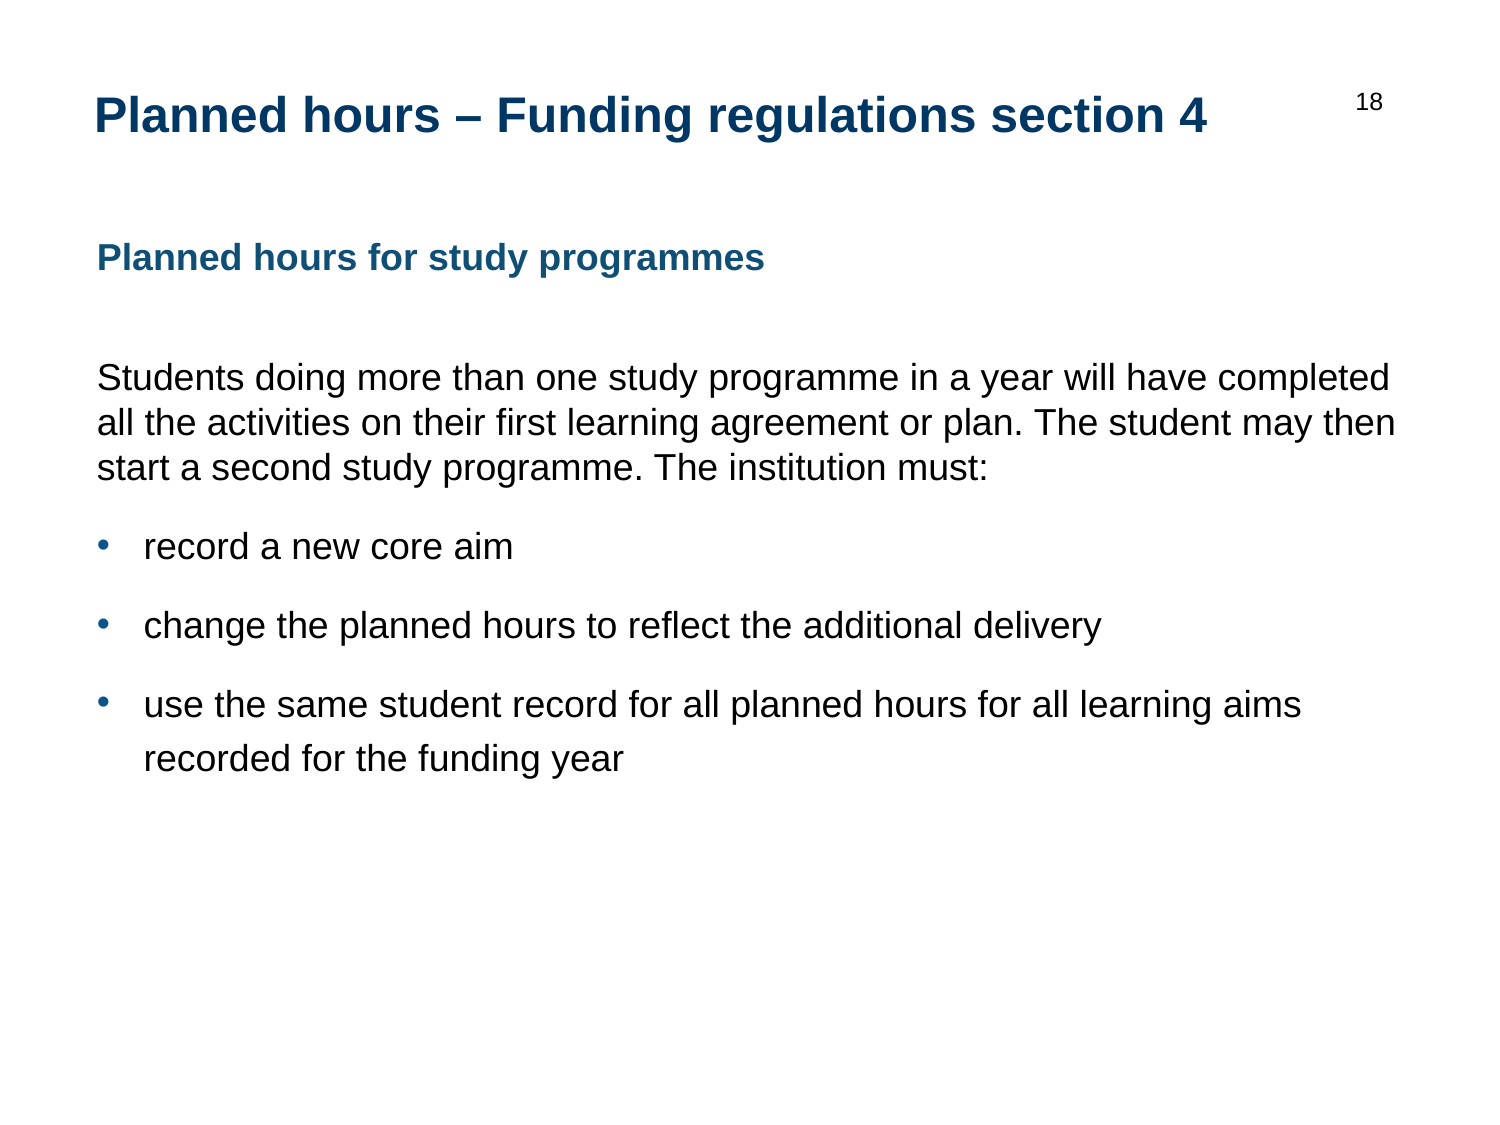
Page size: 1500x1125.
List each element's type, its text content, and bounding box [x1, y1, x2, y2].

list Planned hours for study programmes Students doing more than one study programme in a year will have completed all the activities on their first learning agreement or plan. The student may then start a second study programme. The institution must: record a new core aim change the planned hours to reflect the additional delivery use the same student record for all planned hours for all learning aims recorded for the funding year [96, 232, 1407, 982]
title Planned hours – Funding regulations section 4 [94, 88, 1407, 173]
text_box 18 [1340, 78, 1400, 123]
